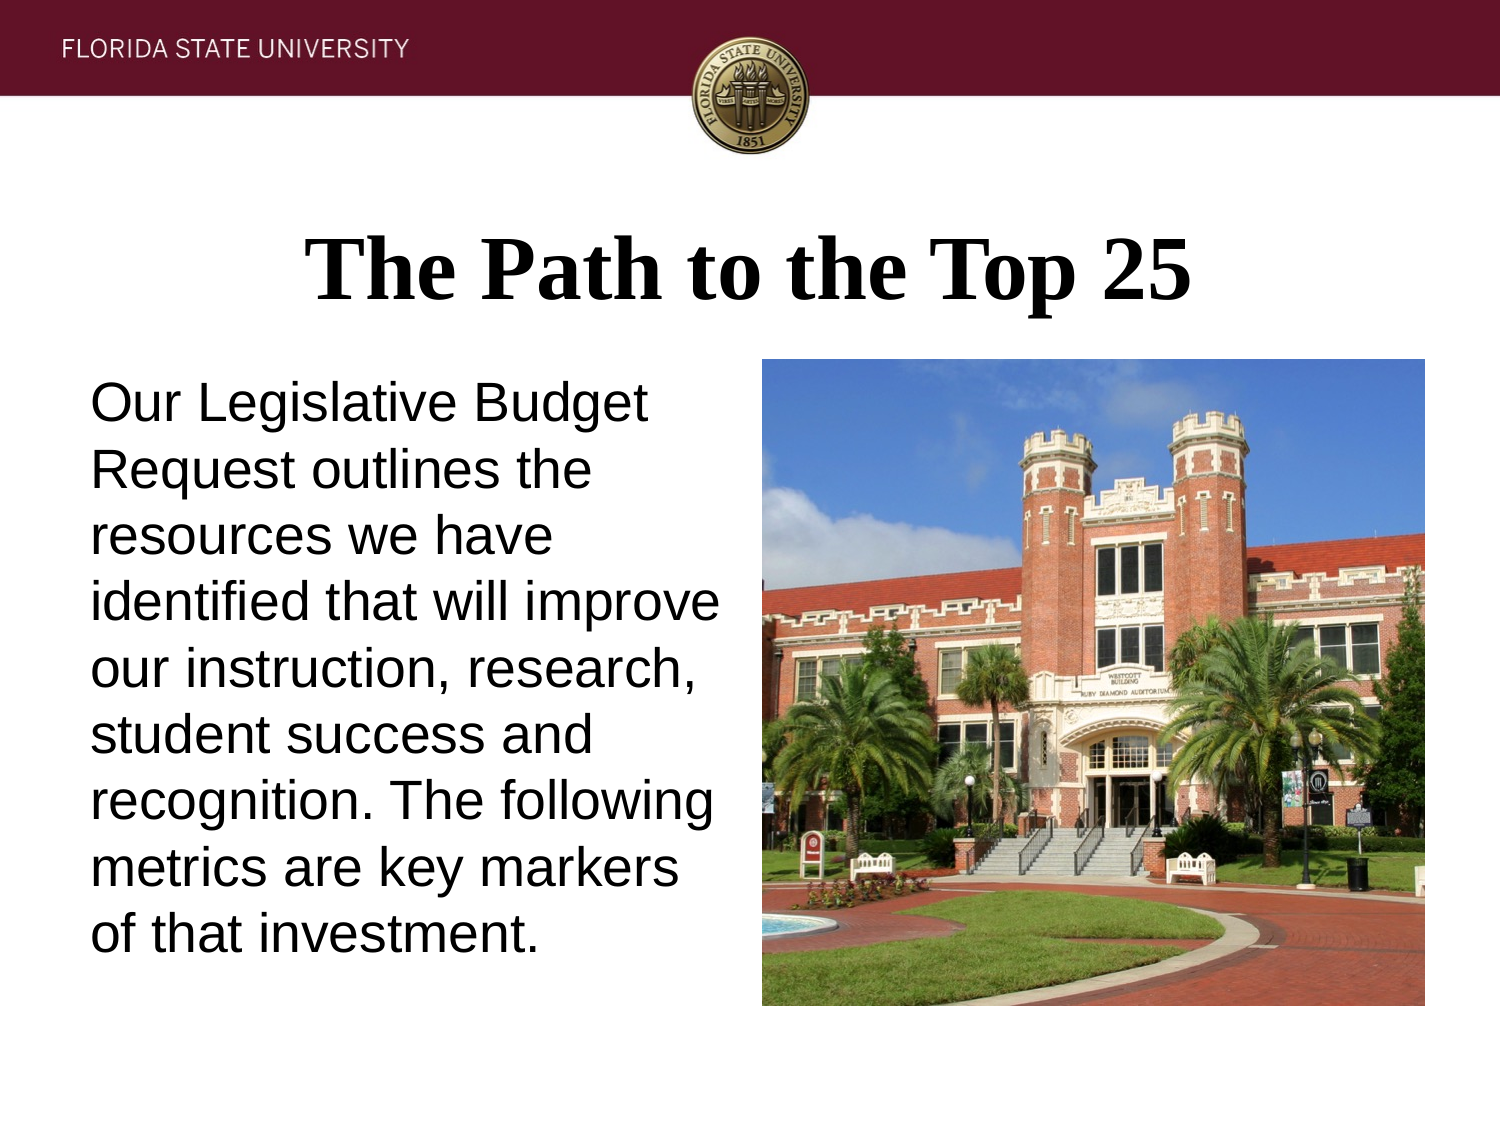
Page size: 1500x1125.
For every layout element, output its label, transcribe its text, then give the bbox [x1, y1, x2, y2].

title The Path to the Top 25 [75, 191, 1425, 334]
list Our Legislative Budget Request outlines the resources we have identified that will improve our instruction, research, student success and recognition. The following metrics are key markers of that investment. [75, 359, 738, 1077]
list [762, 358, 1426, 1006]
picture [0, 0, 1500, 1125]
